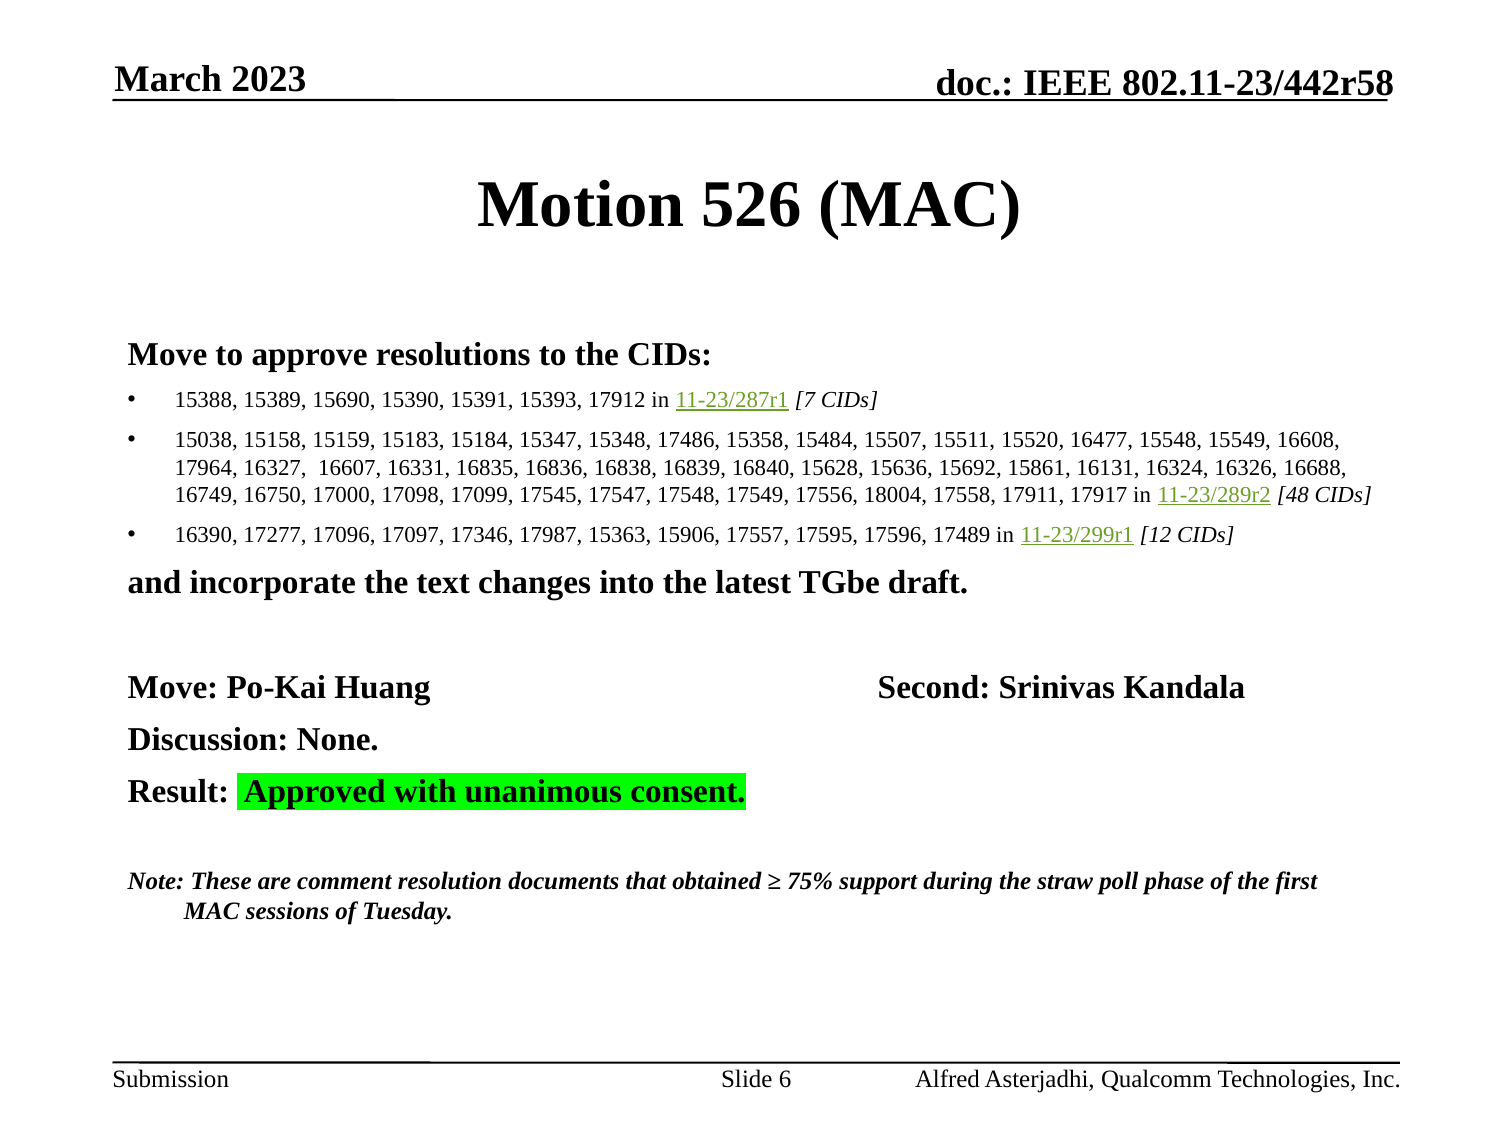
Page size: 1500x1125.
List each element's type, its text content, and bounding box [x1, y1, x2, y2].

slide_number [114, 54, 423, 100]
title Motion 526 (MAC) [112, 112, 1388, 288]
list Move to approve resolutions to the CIDs: 15388, 15389, 15690, 15390, 15391, 15393, 17912 in 11-23/287r1 [7 CIDs] 15038, 15158, 15159, 15183, 15184, 15347, 15348, 17486, 15358, 15484, 15507, 15511, 15520, 16477, 15548, 15549, 16608, 17964, 16327, 16607, 16331, 16835, 16836, 16838, 16839, 16840, 15628, 15636, 15692, 15861, 16131, 16324, 16326, 16688, 16749, 16750, 17000, 17098, 17099, 17545, 17547, 17548, 17549, 17556, 18004, 17558, 17911, 17917 in 11-23/289r2 [48 CIDs] 16390, 17277, 17096, 17097, 17346, 17987, 15363, 15906, 17557, 17595, 17596, 17489 in 11-23/299r1 [12 CIDs] and incorporate the text changes into the latest TGbe draft. Move: Po-Kai Huang Second: Srinivas Kandala Discussion: None. Result: Approved with unanimous consent. Note: These are comment resolution documents that obtained ≥ 75% support during the straw poll phase of the first MAC sessions of Tuesday. [112, 324, 1388, 1063]
slide_number Slide 6 [712, 1061, 800, 1123]
footer Alfred Asterjadhi, Qualcomm Technologies, Inc. [878, 1061, 1402, 1093]
